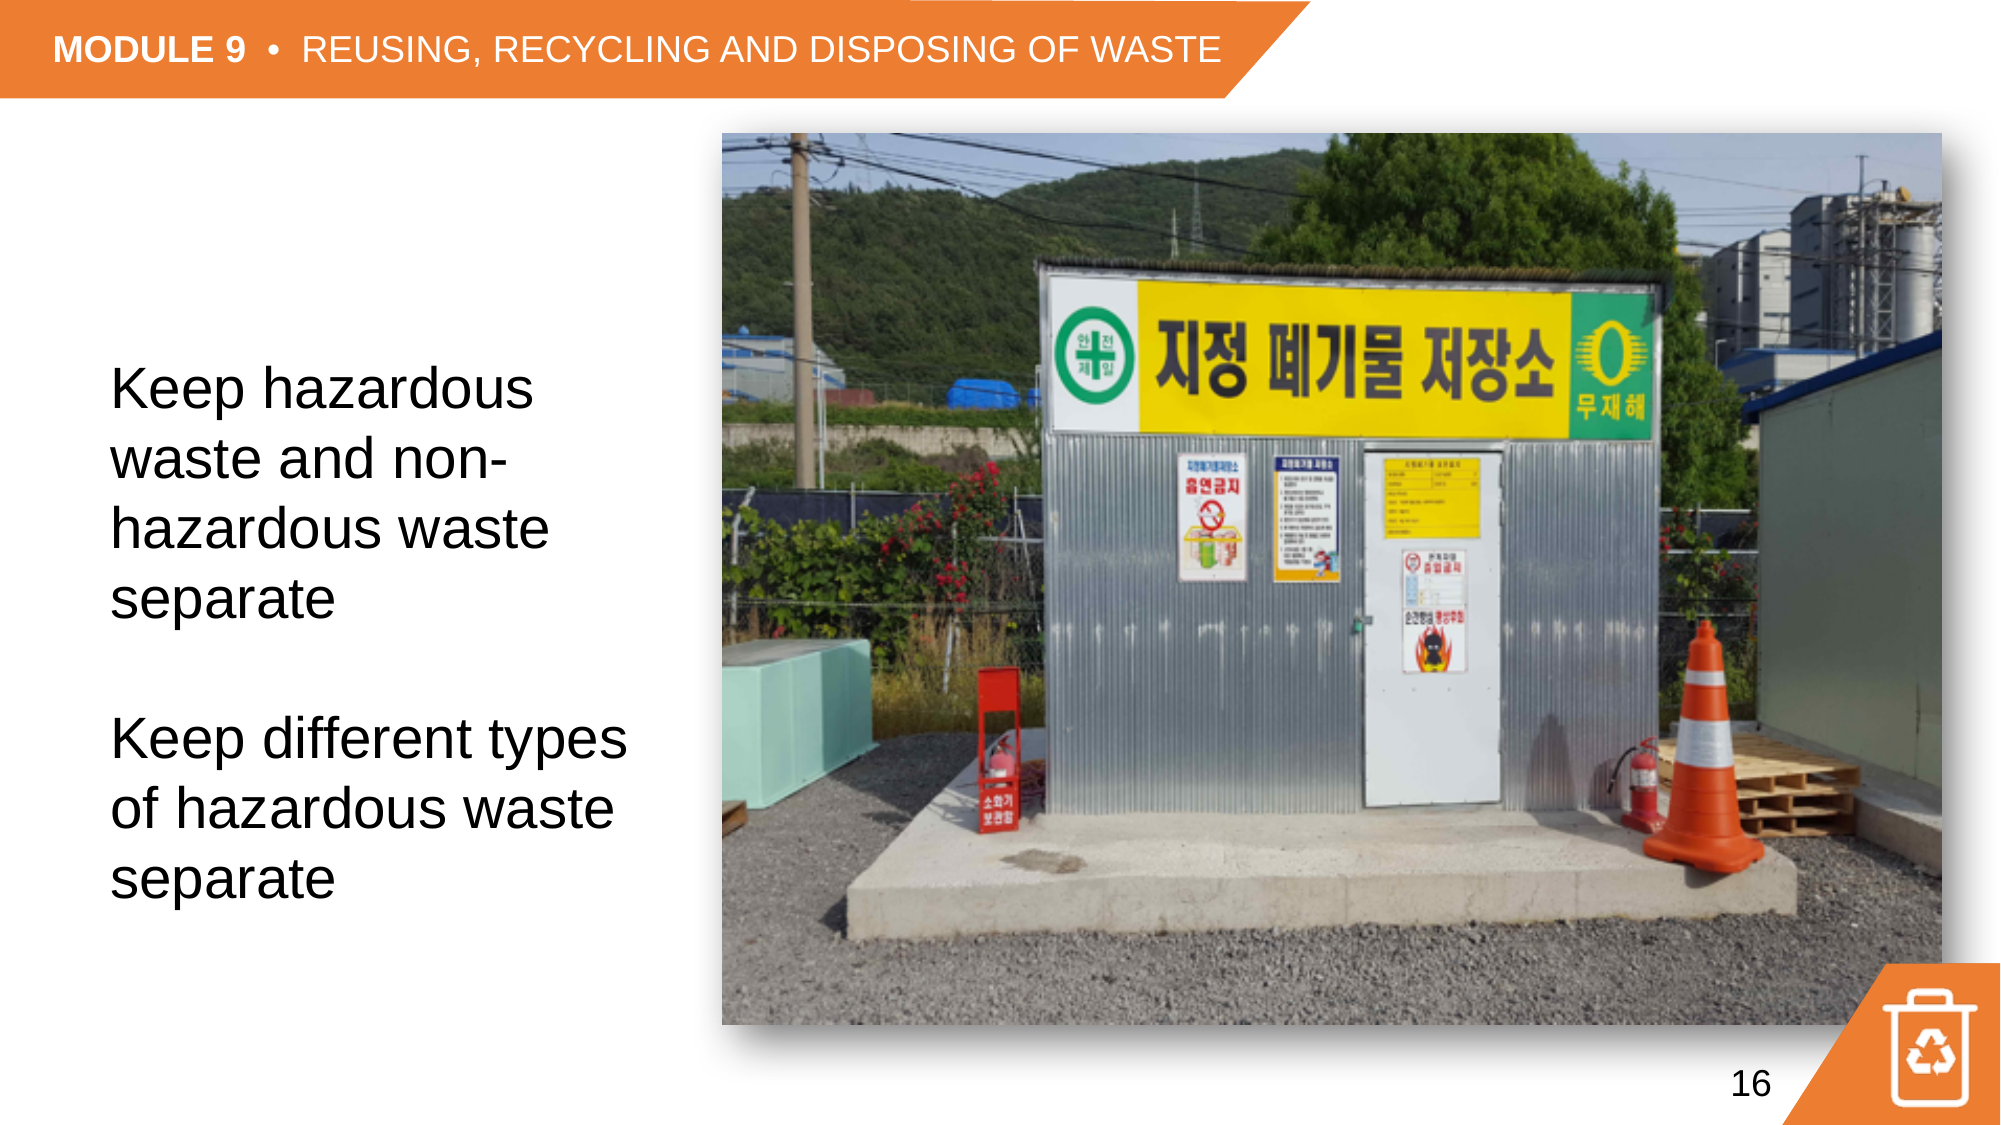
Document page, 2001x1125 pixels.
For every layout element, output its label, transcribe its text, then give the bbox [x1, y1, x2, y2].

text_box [1780, 963, 2000, 1125]
picture [722, 133, 1942, 1025]
text_box Keep hazardous waste and non-hazardous waste separate Keep different types of hazardous waste separate [95, 342, 645, 918]
